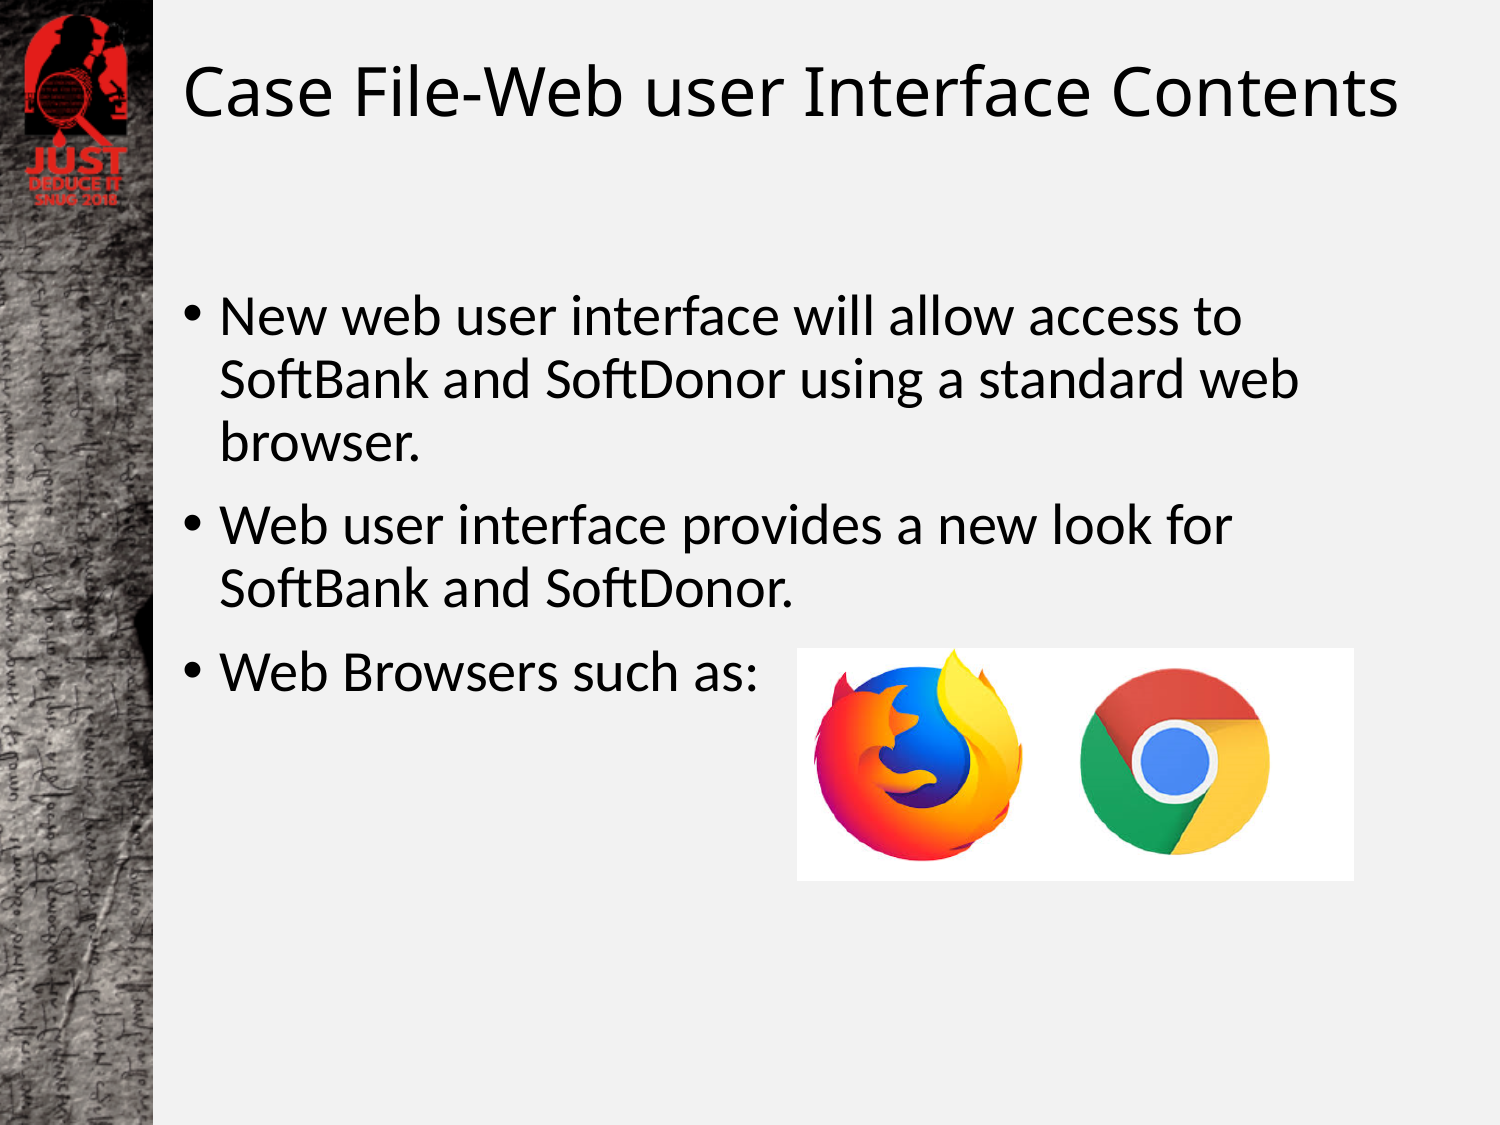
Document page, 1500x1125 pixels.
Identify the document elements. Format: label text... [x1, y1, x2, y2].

list New web user interface will allow access to SoftBank and SoftDonor using a standard web browser. Web user interface provides a new look for SoftBank and SoftDonor. Web Browsers such as: [167, 186, 1461, 1014]
picture [797, 648, 1354, 881]
picture [0, 0, 153, 1125]
title Case File-Web user Interface Contents [167, 19, 1461, 169]
